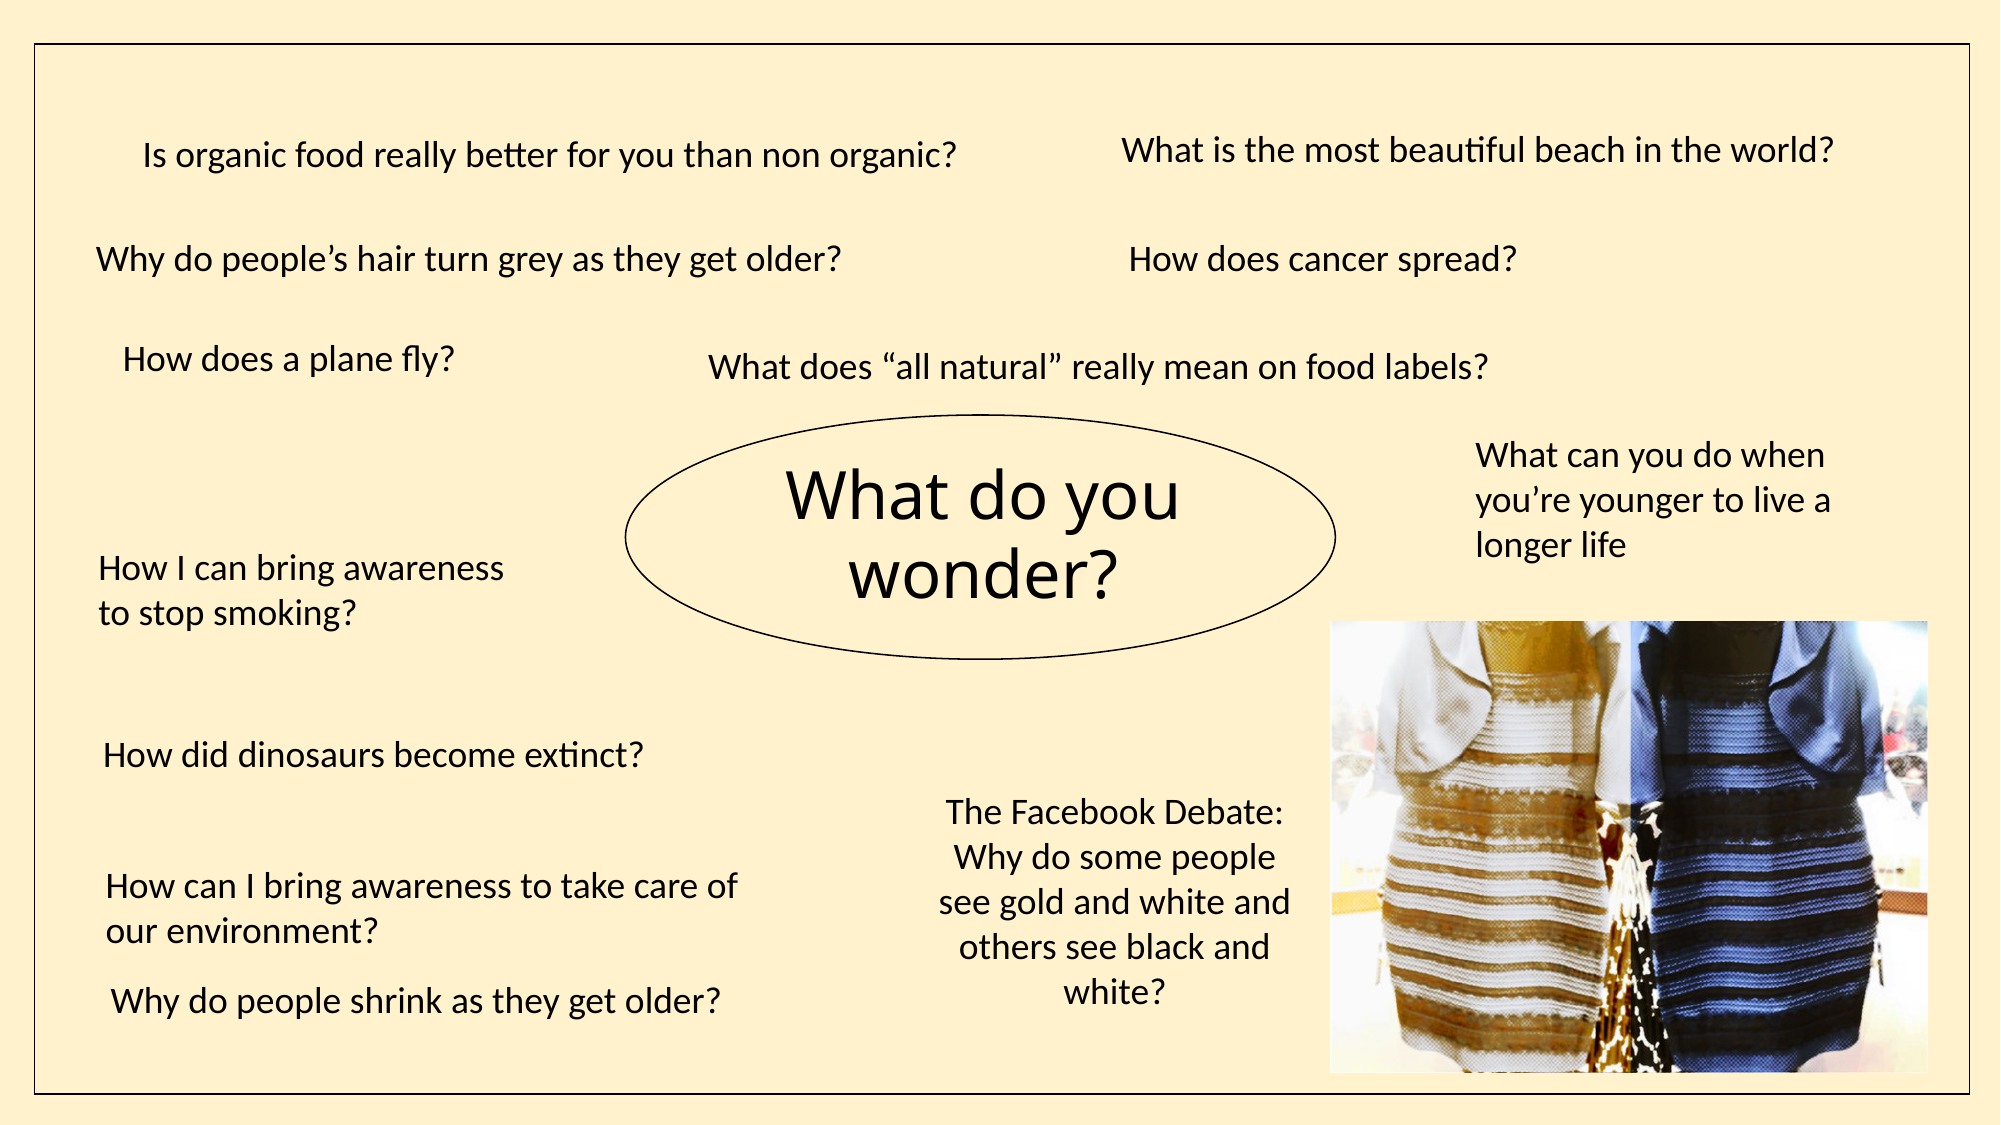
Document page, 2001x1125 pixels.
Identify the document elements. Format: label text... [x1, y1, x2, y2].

text_box How I can bring awareness to stop smoking? [83, 535, 544, 641]
picture [1330, 621, 1928, 1073]
text_box What can you do when you’re younger to live a longer life [1460, 422, 1867, 573]
text_box [625, 451, 1336, 660]
text_box What do you wonder? [727, 445, 1240, 620]
text_box [34, 43, 1970, 1095]
text_box How can I bring awareness to take care of our environment? [90, 853, 802, 958]
text_box Why do people’s hair turn grey as they get older? [81, 226, 952, 286]
text_box How does a plane fly? [108, 326, 802, 387]
text_box What does “all natural” really mean on food labels? [693, 334, 1542, 395]
text_box How did dinosaurs become extinct? [88, 722, 677, 783]
text_box The Facebook Debate: Why do some people see gold and white and others see black and white? [912, 779, 1318, 1020]
text_box [747, 414, 1214, 445]
text_box What is the most beautiful beach in the world? [1106, 117, 1886, 178]
text_box How does cancer spread? [1113, 226, 1825, 286]
text_box Is organic food really better for you than non organic? [127, 122, 1018, 183]
text_box Why do people shrink as they get older? [95, 968, 962, 1029]
